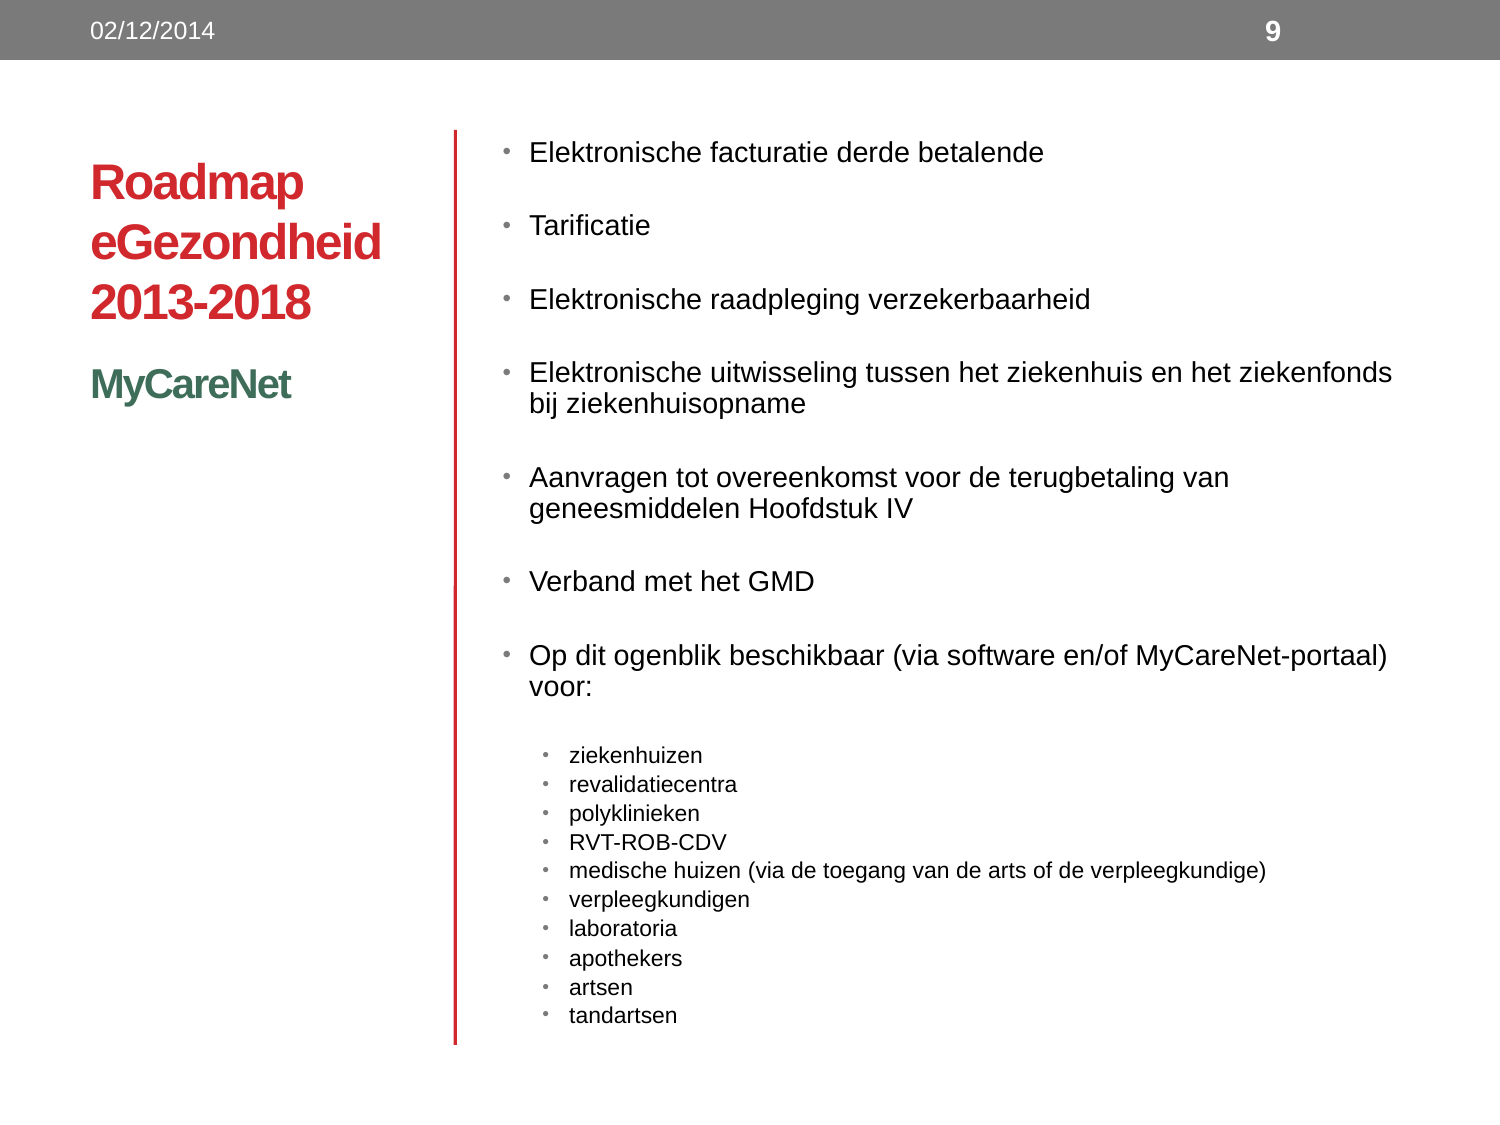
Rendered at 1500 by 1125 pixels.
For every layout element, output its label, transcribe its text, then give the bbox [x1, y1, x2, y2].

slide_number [75, 3, 550, 57]
slide_number 9 [1250, 3, 1425, 57]
list Elektronische facturatie derde betalende Tarificatie Elektronische raadpleging verzekerbaarheid Elektronische uitwisseling tussen het ziekenhuis en het ziekenfonds bij ziekenhuisopname Aanvragen tot overeenkomst voor de terugbetaling van geneesmiddelen Hoofdstuk IV Verband met het GMD Op dit ogenblik beschikbaar (via software en/of MyCareNet-portaal) voor: ziekenhuizen revalidatiecentra polyklinieken RVT-ROB-CDV medische huizen (via de toegang van de arts of de verpleegkundige) verpleegkundigen laboratoria apothekers artsen tandartsen [487, 129, 1425, 1045]
list MyCareNet [75, 349, 426, 1046]
title Roadmap eGezondheid 2013-2018 [75, 129, 426, 337]
